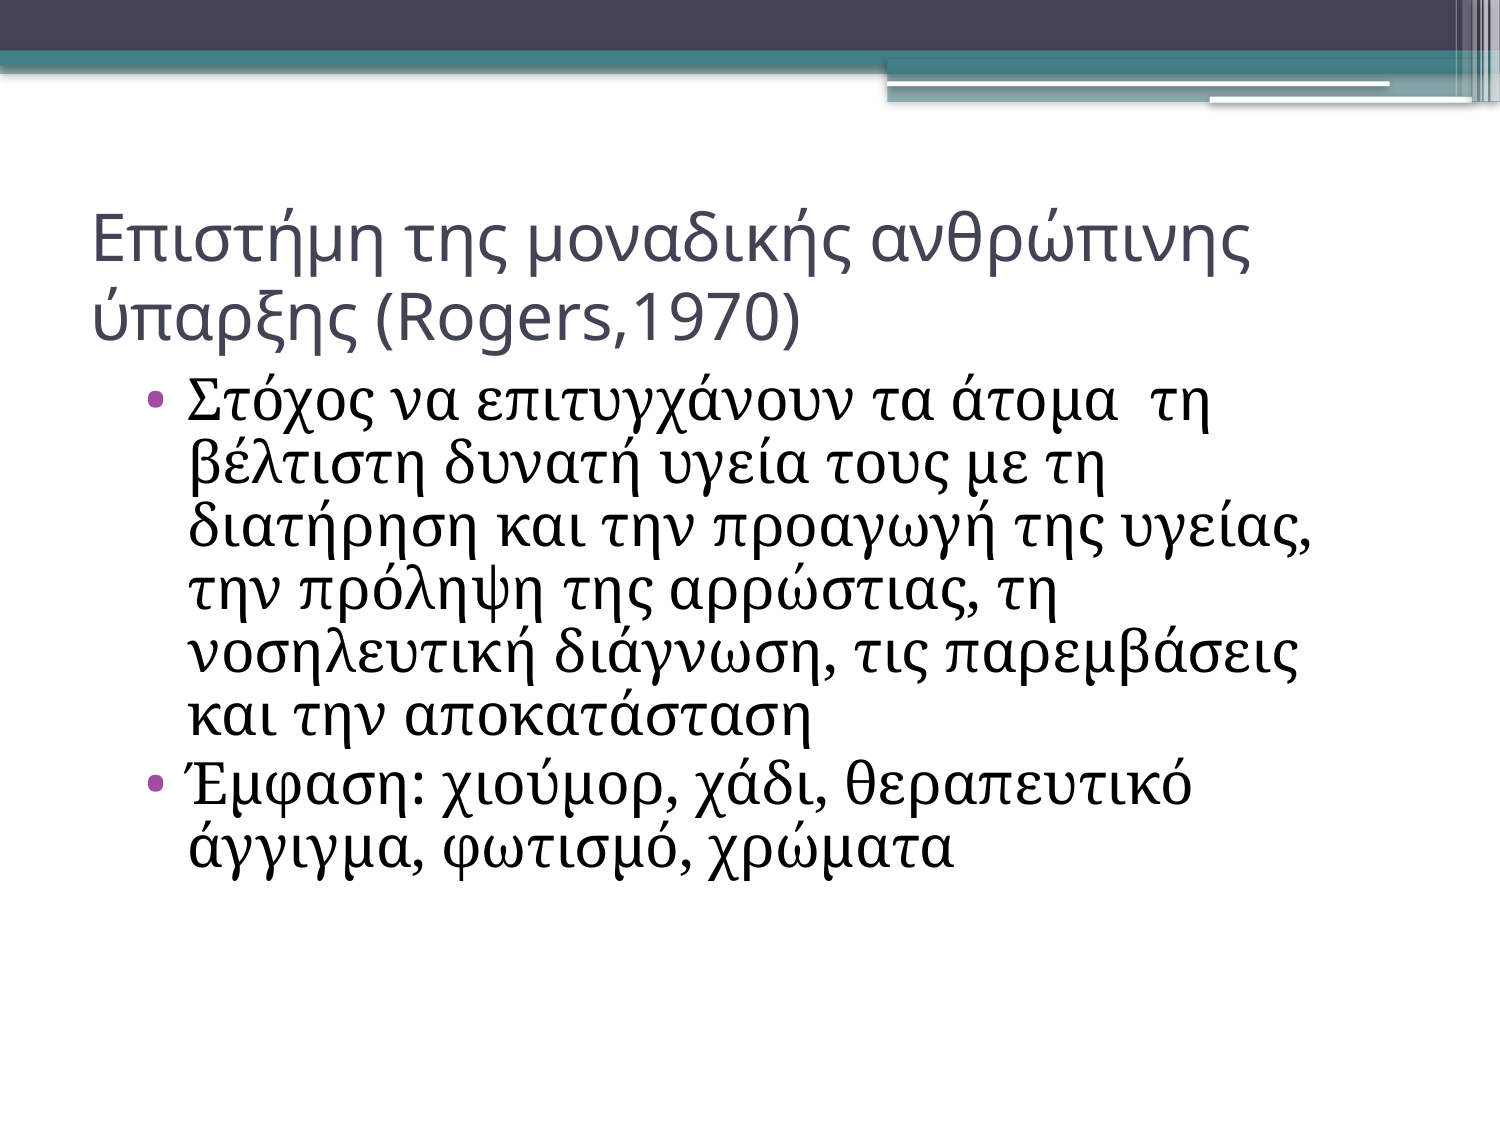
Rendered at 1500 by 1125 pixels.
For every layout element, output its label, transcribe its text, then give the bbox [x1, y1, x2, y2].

title Επιστήμη της μοναδικής ανθρώπινης ύπαρξης (Rogers,1970) [74, 187, 1426, 363]
list Στόχος να επιτυγχάνουν τα άτομα τη βέλτιστη δυνατή υγεία τους με τη διατήρηση και την προαγωγή της υγείας, την πρόληψη της αρρώστιας, τη νοσηλευτική διάγνωση, τις παρεμβάσεις και την αποκατάσταση Έμφαση: χιούμορ, χάδι, θεραπευτικό άγγιγμα, φωτισμό, χρώματα [112, 362, 1388, 1001]
